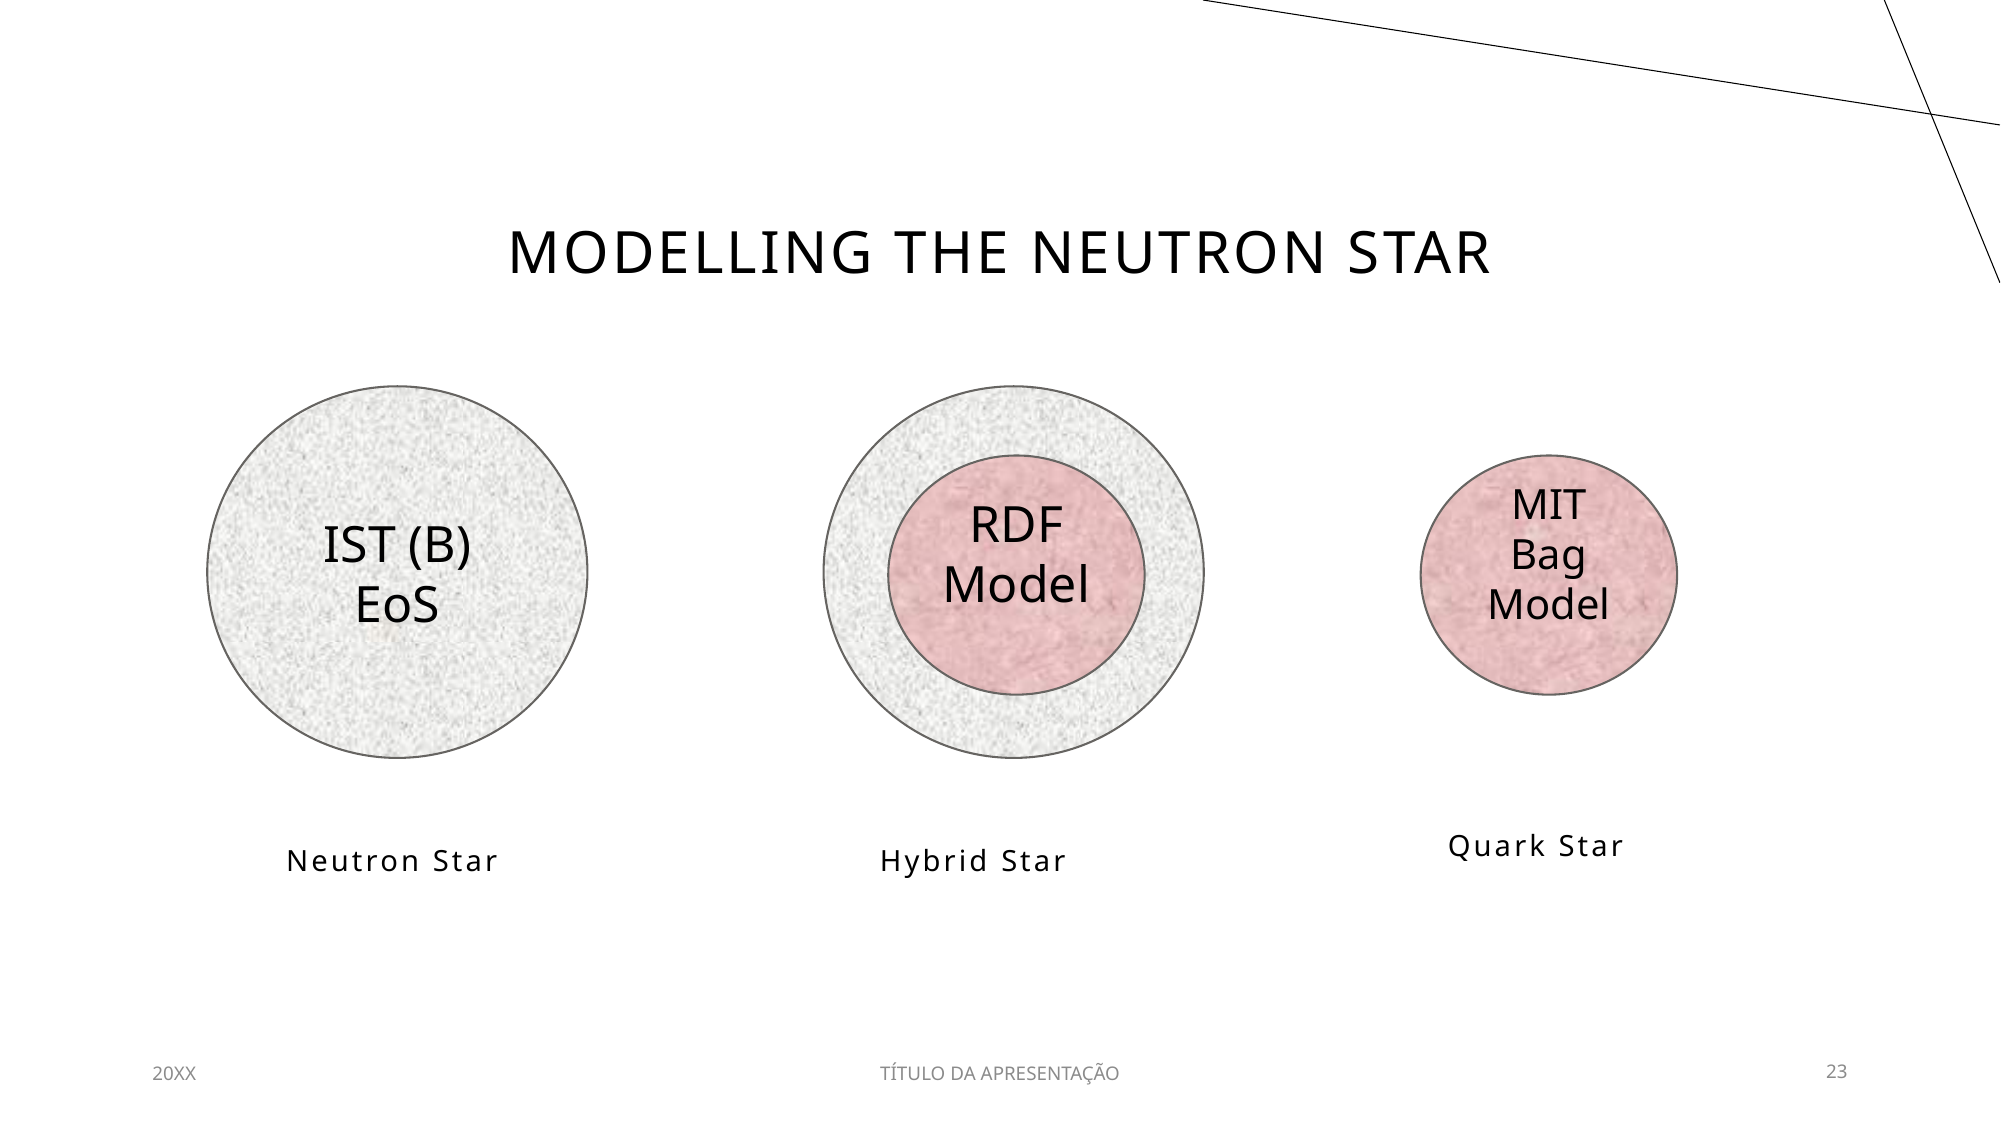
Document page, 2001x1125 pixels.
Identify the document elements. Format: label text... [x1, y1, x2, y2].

text_box IST (B) EoS [206, 385, 589, 759]
list Quark Star [1345, 819, 1726, 876]
list Neutron Star [201, 834, 582, 891]
text_box [822, 385, 1205, 759]
slide_number 20XX [137, 1042, 588, 1103]
slide_number 23 [1412, 1042, 1863, 1103]
list Hybrid Star [781, 834, 1164, 891]
text_box MIT Bag Model [1419, 454, 1679, 696]
footer TÍTULO DA APRESENTAÇÃO [662, 1042, 1338, 1103]
text_box RDF Model [887, 454, 1146, 696]
title Modelling the neutron star [309, 146, 1691, 364]
